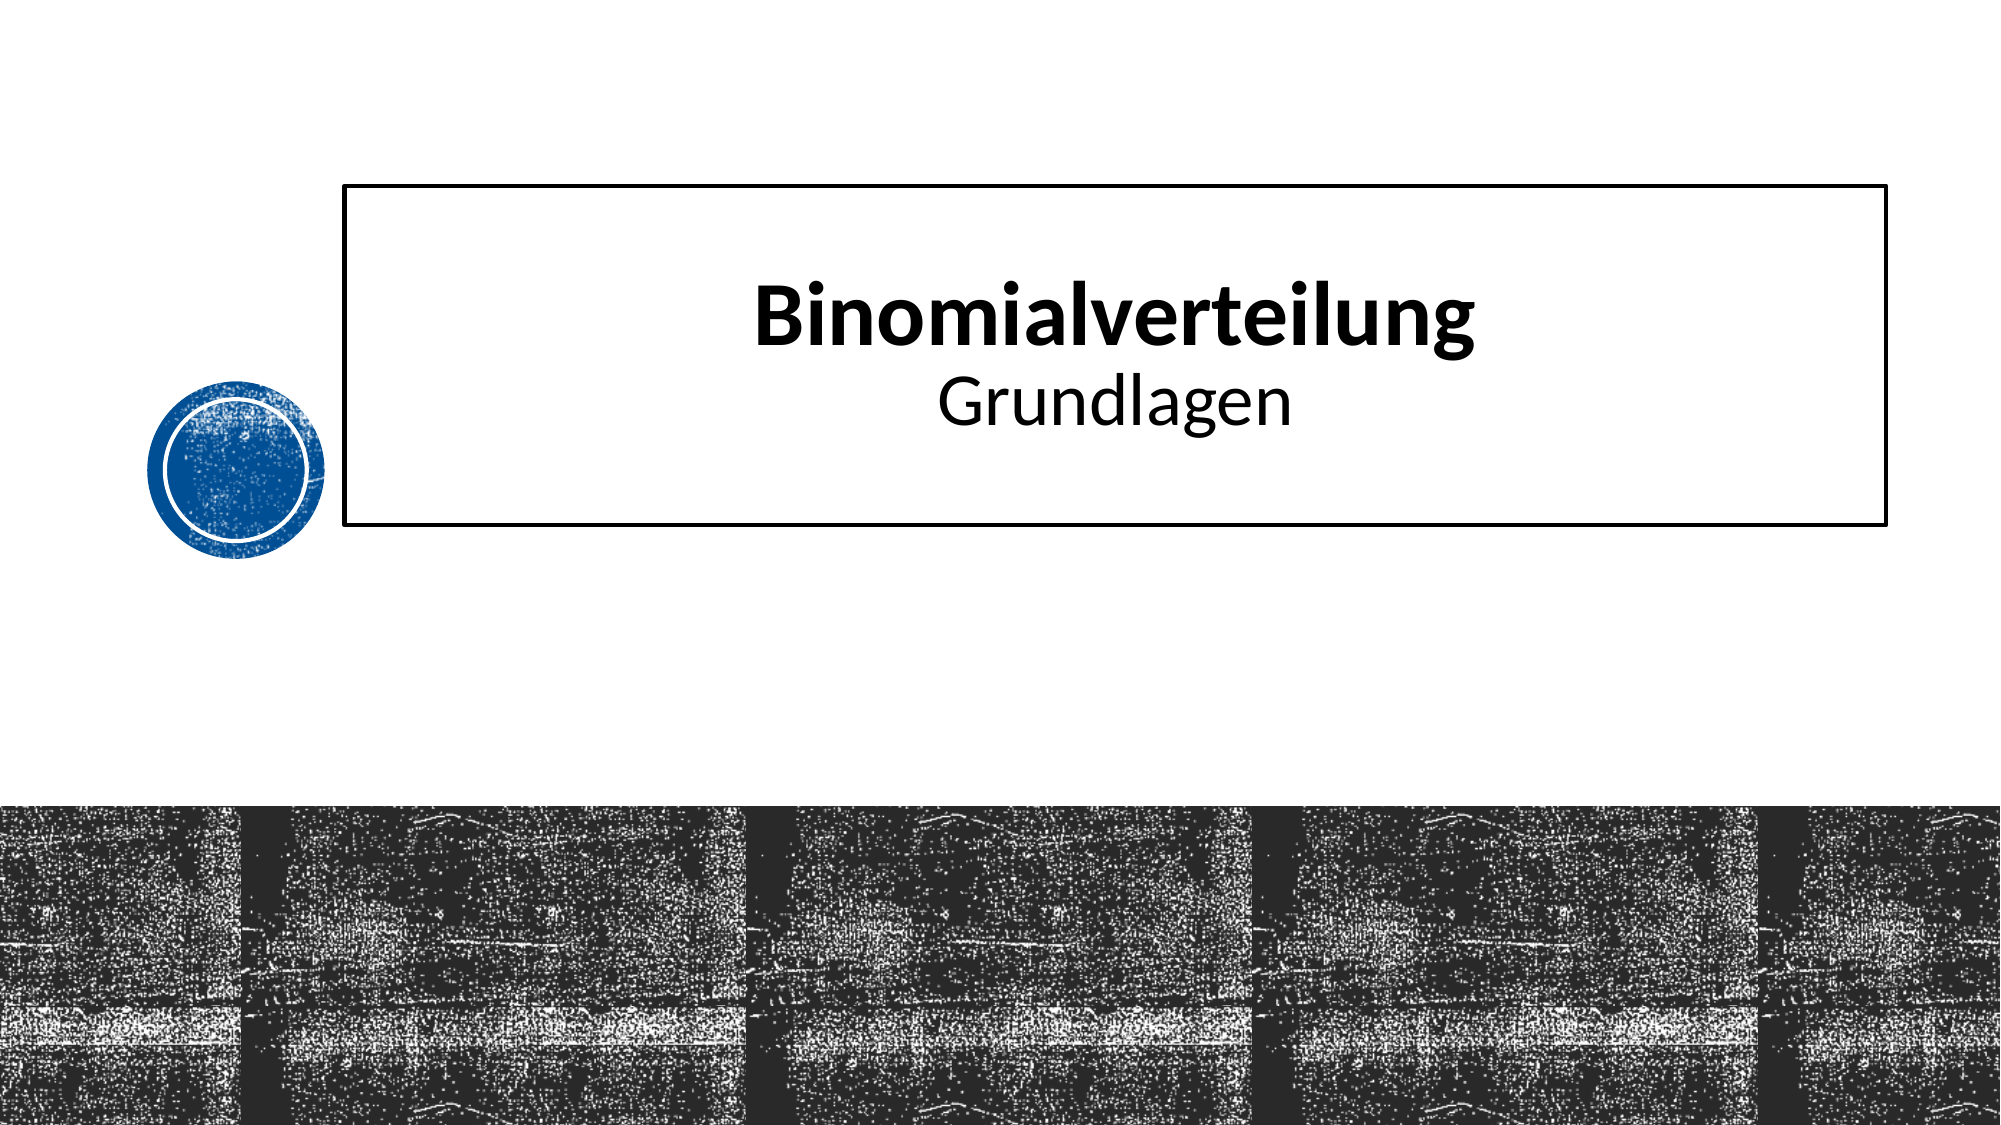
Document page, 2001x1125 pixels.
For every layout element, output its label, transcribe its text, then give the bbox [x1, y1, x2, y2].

title Binomialverteilung Grundlagen [344, 185, 1886, 526]
